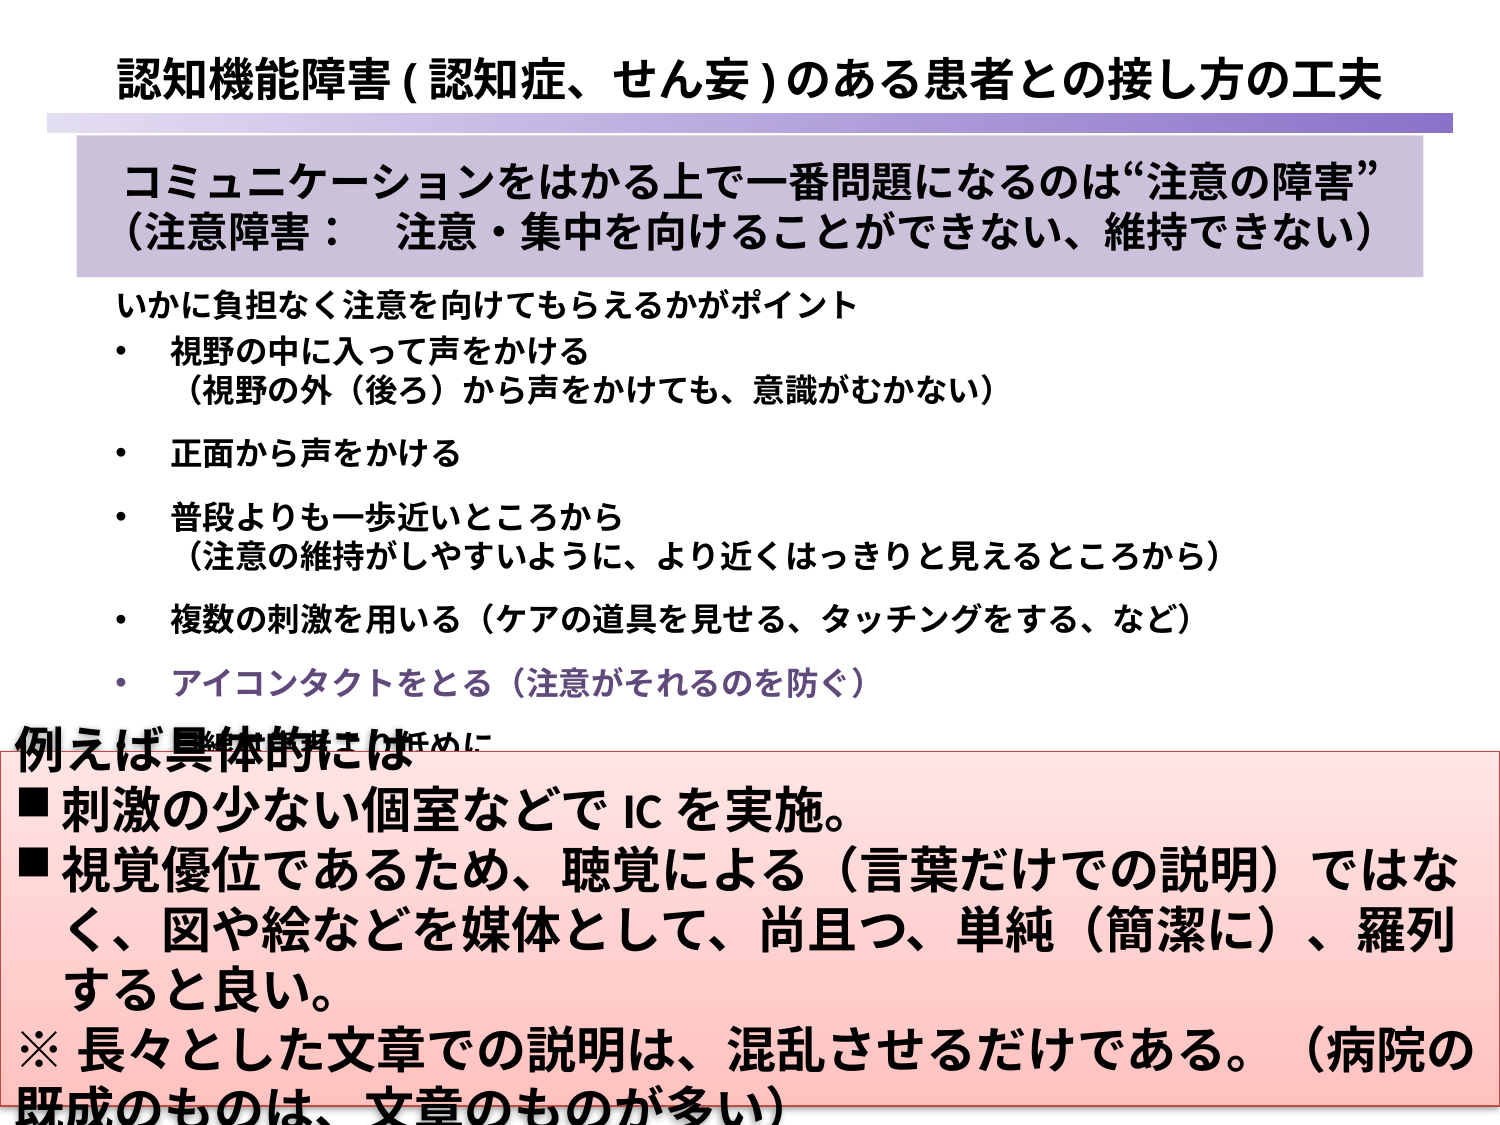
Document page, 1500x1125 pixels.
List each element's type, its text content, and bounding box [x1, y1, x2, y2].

text_box 例えば具体的には 刺激の少ない個室などでICを実施。 視覚優位であるため、聴覚による（言葉だけでの説明）ではなく、図や絵などを媒体として、尚且つ、単純（簡潔に）、羅列すると良い。 ※長々とした文章での説明は、混乱させるだけである。（病院の既成のものは、文章のものが多い） [0, 751, 1500, 1107]
list いかに負担なく注意を向けてもらえるかがポイント 視野の中に入って声をかける （視野の外（後ろ）から声をかけても、意識がむかない） 正面から声をかける 普段よりも一歩近いところから （注意の維持がしやすいように、より近くはっきりと見えるところから） 複数の刺激を用いる（ケアの道具を見せる、タッチングをする、など） アイコンタクトをとる（注意がそれるのを防ぐ） 目線は患者より低めに [100, 277, 1453, 748]
text_box [47, 113, 1453, 133]
text_box コミュニケーションをはかる上で一番問題になるのは“注意の障害” （注意障害： 注意・集中を向けることができない、維持できない） [75, 133, 1425, 279]
title 認知機能障害(認知症、せん妄)のある患者との接し方の工夫 [75, 19, 1425, 113]
